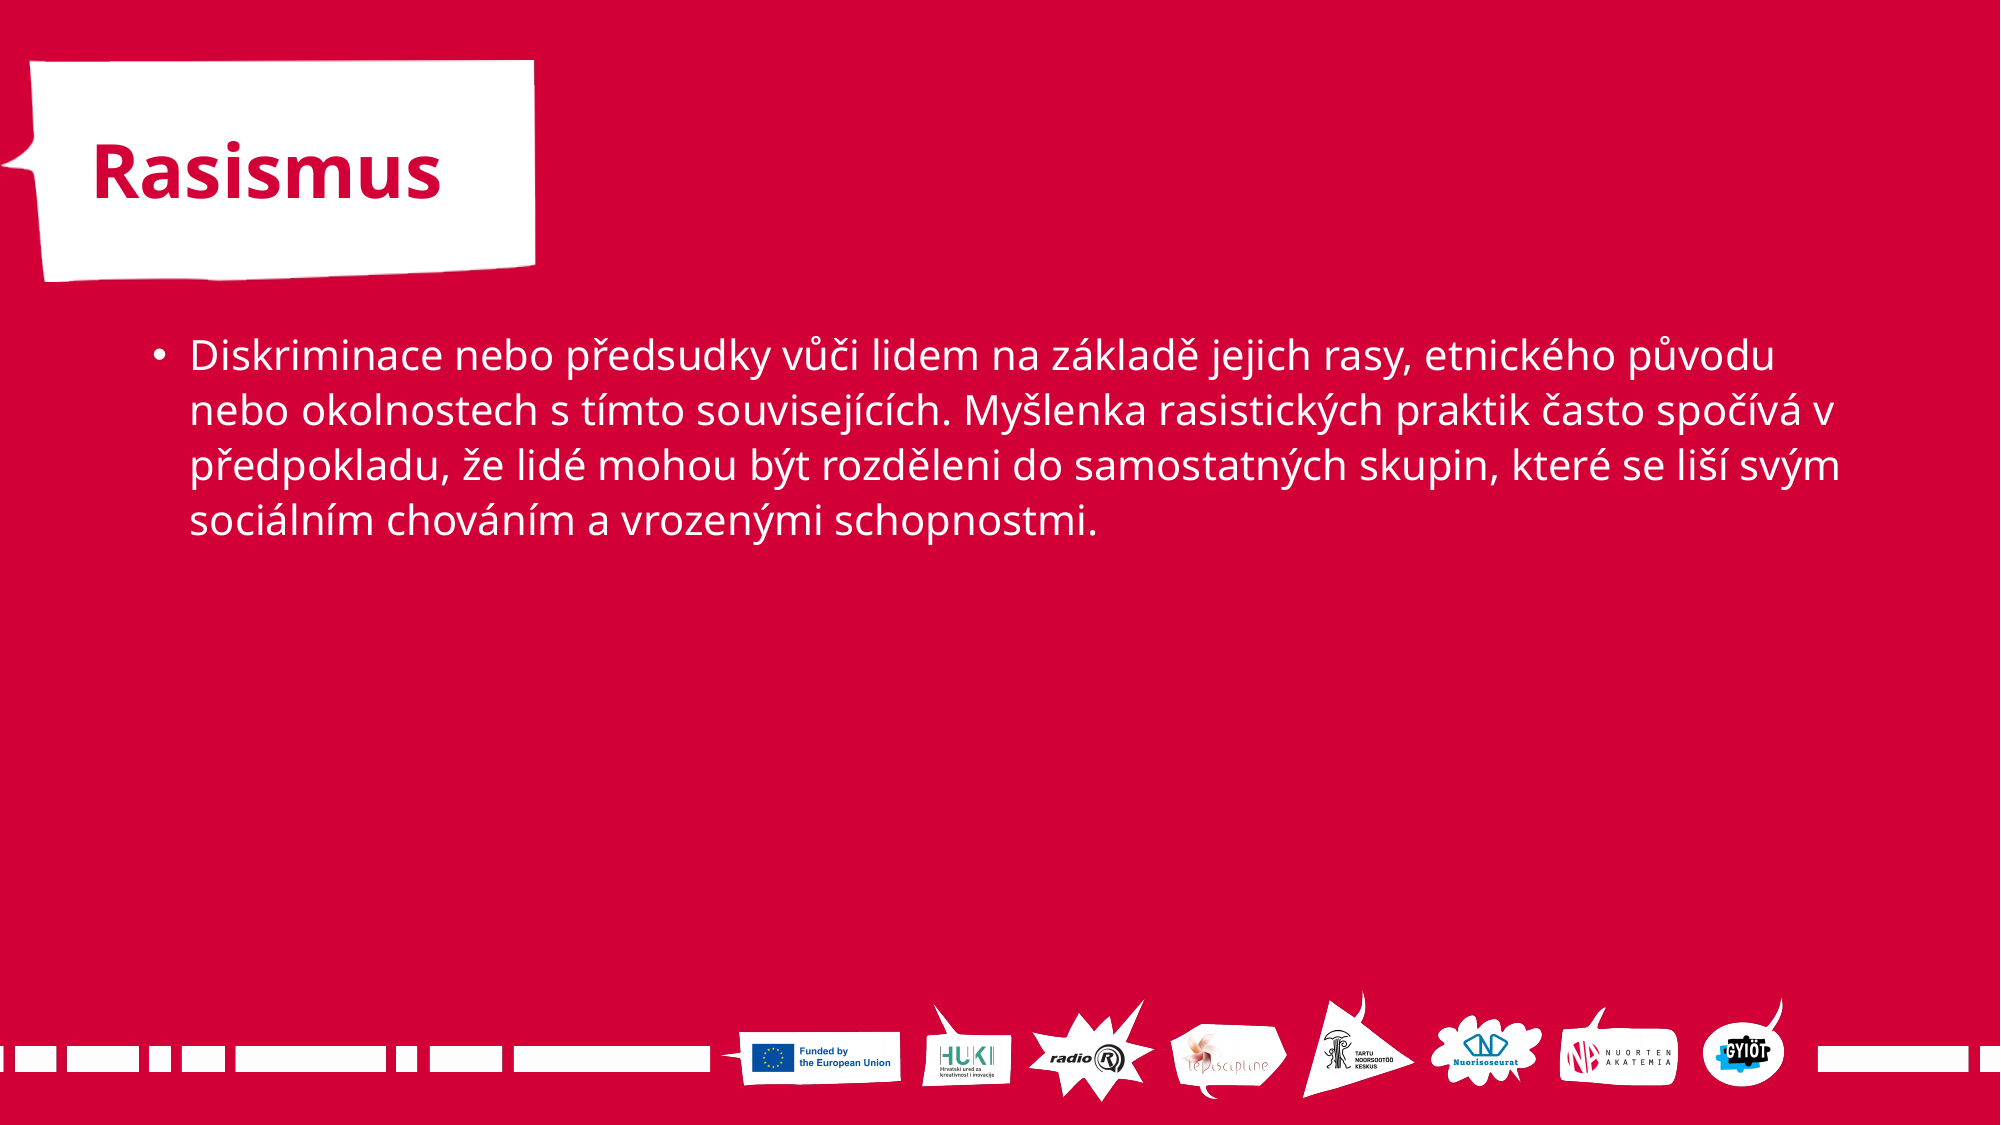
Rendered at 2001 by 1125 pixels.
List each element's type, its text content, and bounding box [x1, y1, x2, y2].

picture [1817, 1046, 2000, 1072]
picture [0, 60, 536, 282]
picture [0, 974, 1815, 1125]
list Diskriminace nebo předsudky vůči lidem na základě jejich rasy, etnického původu nebo okolnostech s tímto souvisejících. Myšlenka rasistických praktik často spočívá v předpokladu, že lidé mohou být rozděleni do samostatných skupin, které se liší svým sociálním chováním a vrozenými schopnostmi. [137, 316, 1863, 1014]
title Rasismus [75, 65, 1801, 283]
